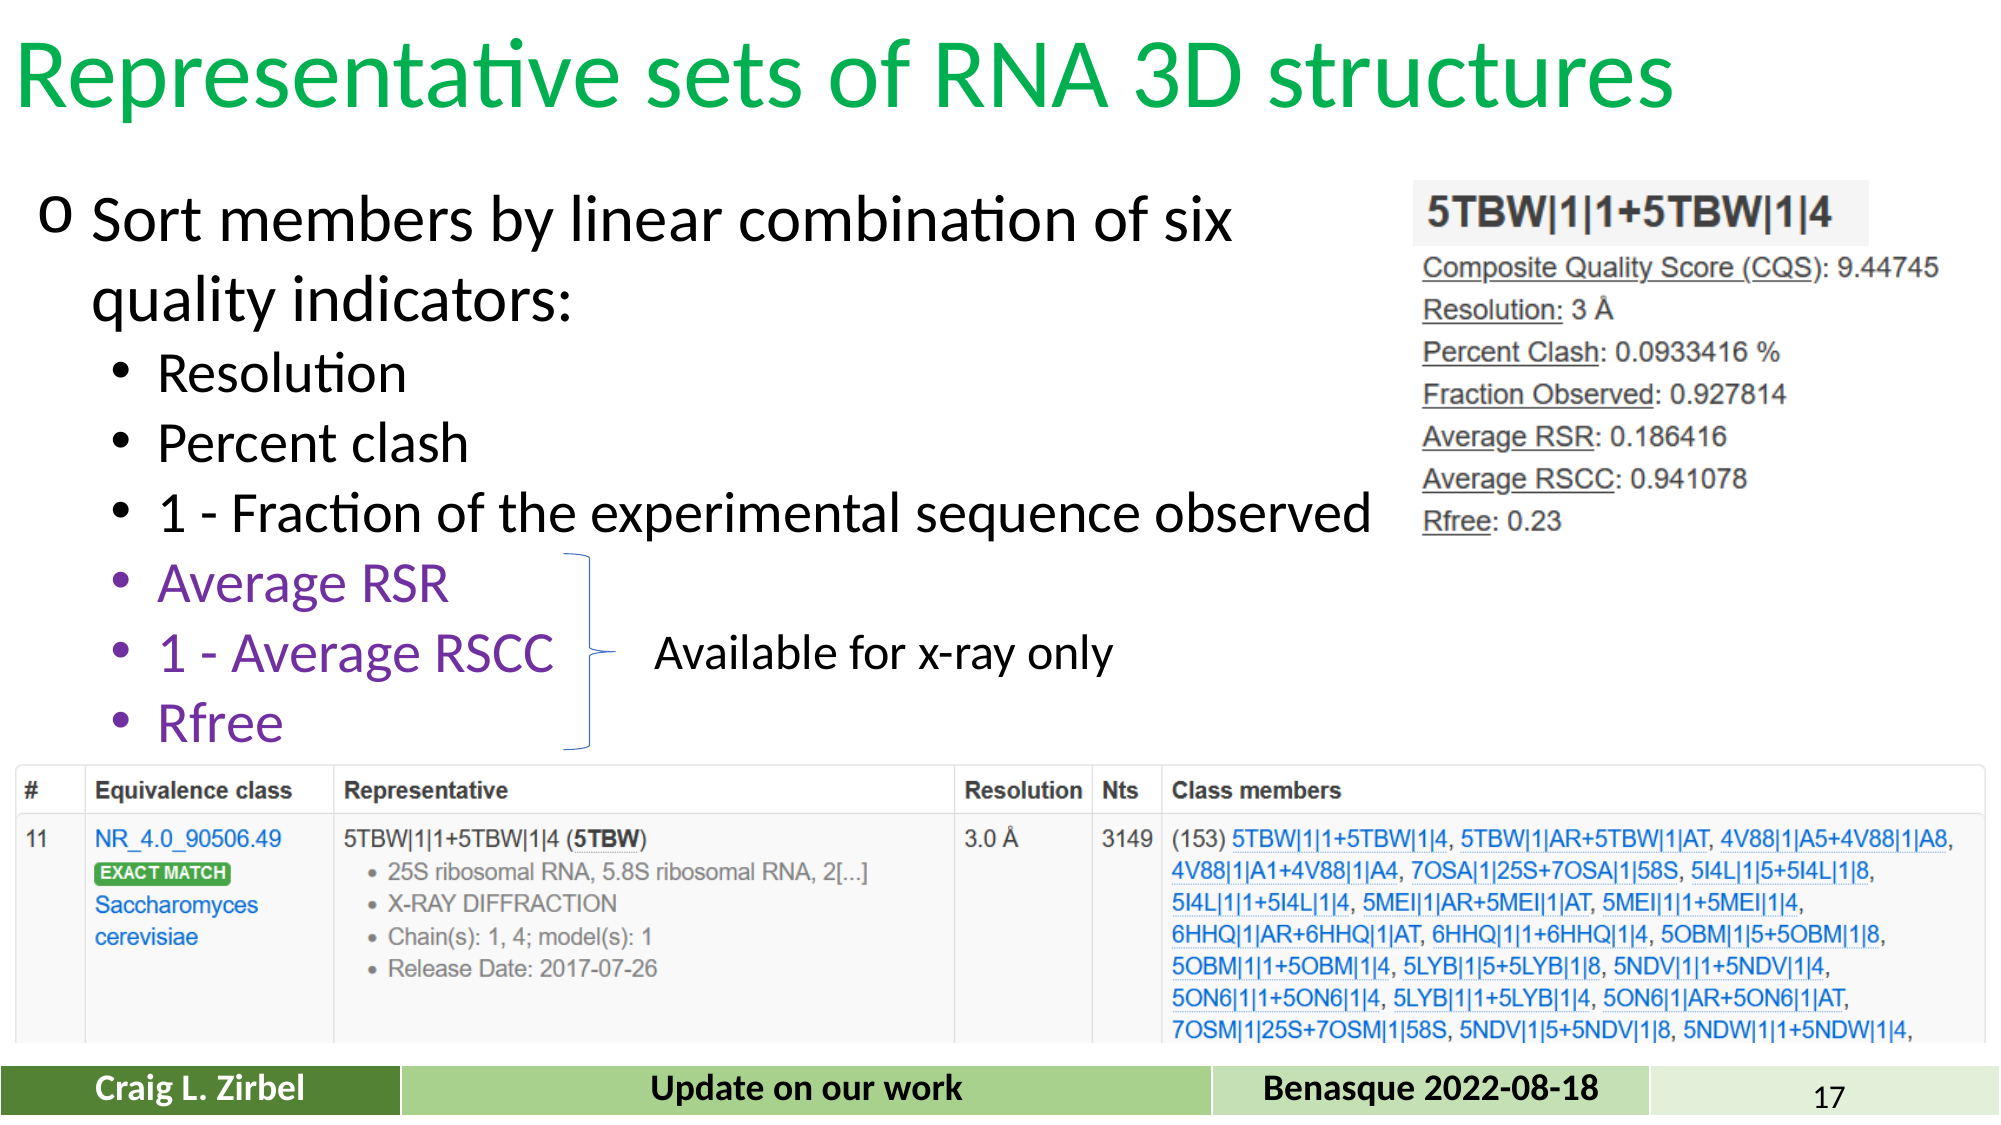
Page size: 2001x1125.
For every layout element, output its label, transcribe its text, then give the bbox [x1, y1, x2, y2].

text_box Sort members by linear combination of six quality indicators: Resolution Percent clash 1 - Fraction of the experimental sequence observed Average RSR 1 - Average RSCC Rfree [20, 167, 1393, 758]
text_box [563, 553, 616, 751]
picture [0, 758, 2000, 1043]
text_box Available for x-ray only [640, 611, 1159, 687]
table_header Craig L. Zirbel [1, 1066, 400, 1115]
text_box Representative sets of RNA 3D structures [0, 0, 2000, 135]
table_header Update on our work [402, 1066, 1211, 1115]
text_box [1413, 180, 1956, 553]
slide_number 17 [1410, 1065, 1861, 1125]
table_header [1861, 1066, 1999, 1115]
table_header Benasque 2022-08-18 [1213, 1066, 1410, 1115]
